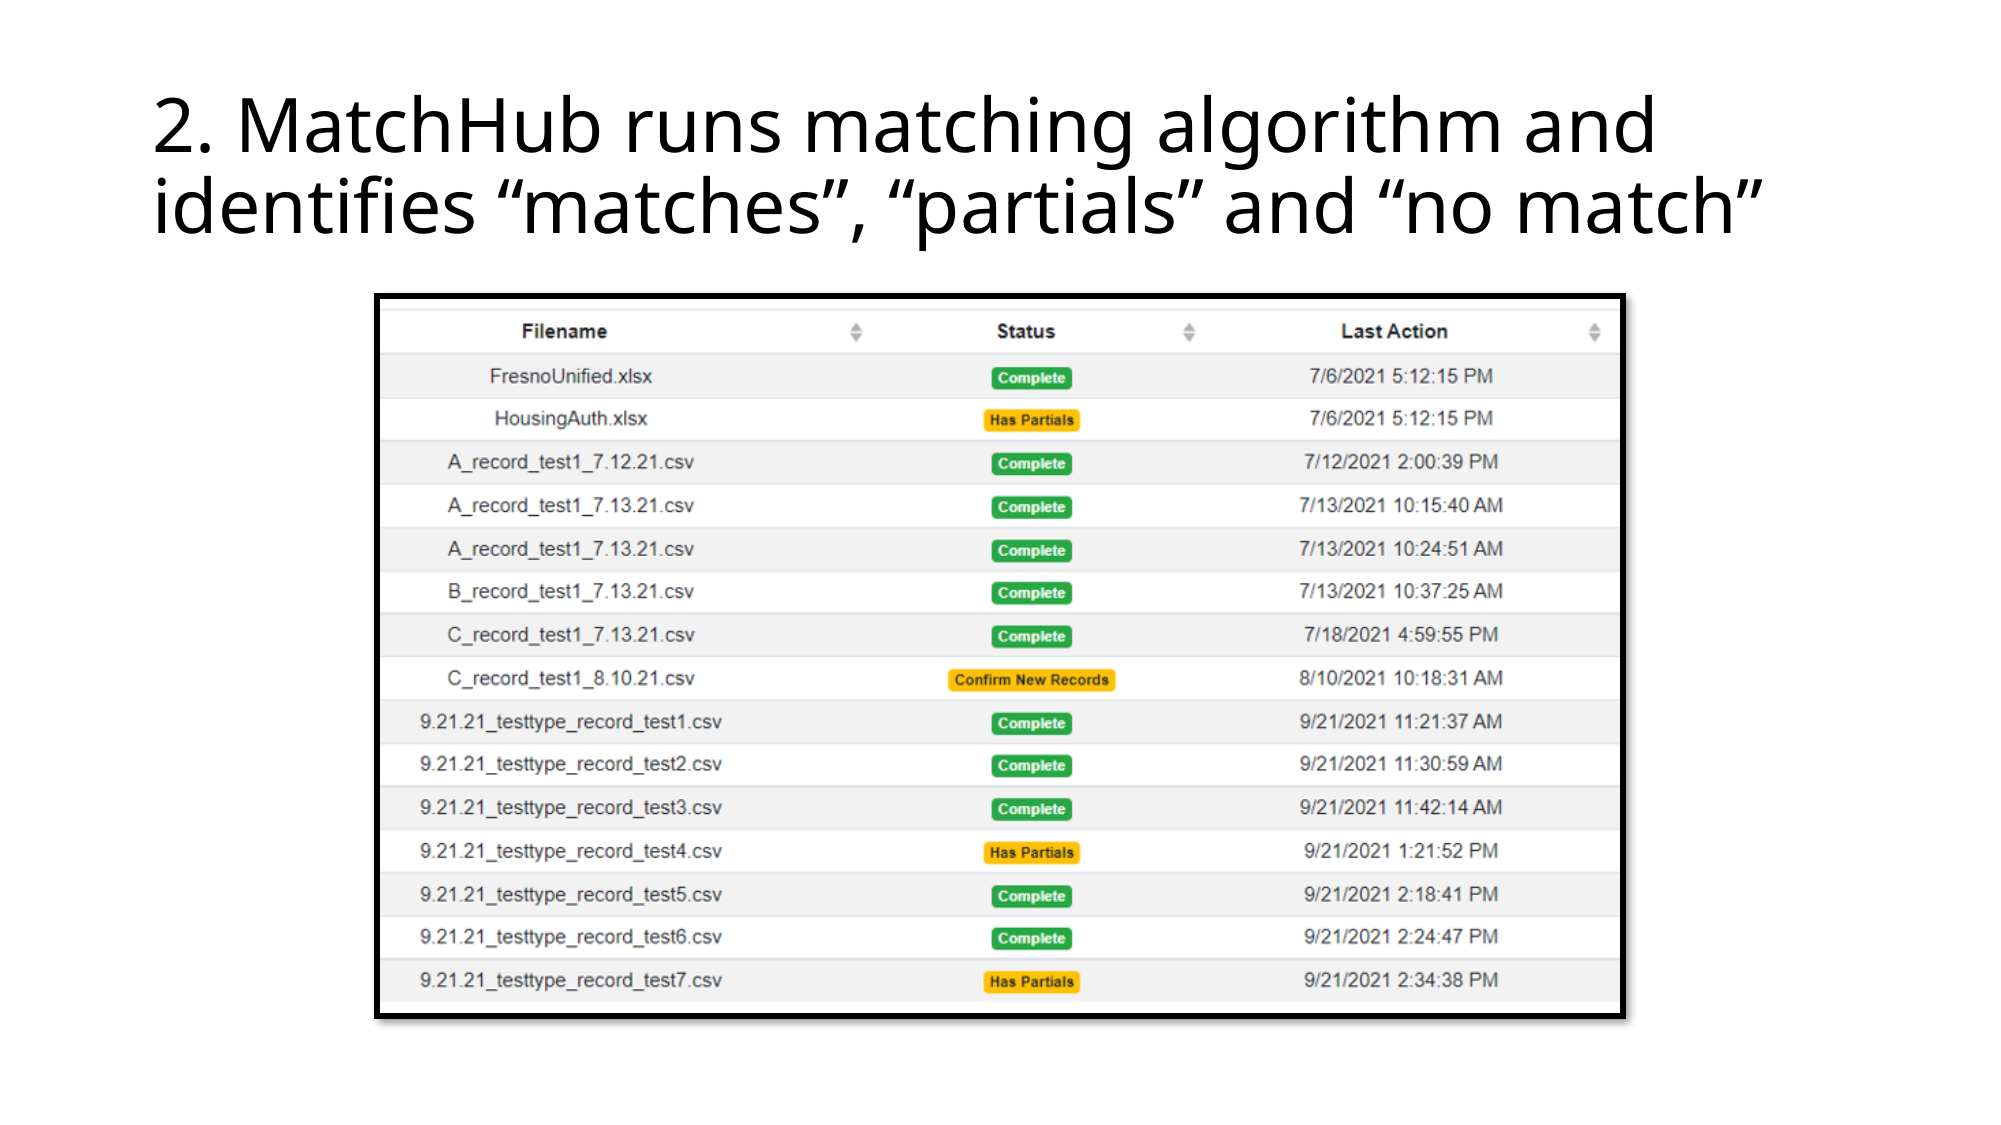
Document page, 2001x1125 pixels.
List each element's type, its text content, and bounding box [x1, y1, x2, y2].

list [380, 299, 1620, 1014]
title 2. MatchHub runs matching algorithm and identifies “matches”, “partials” and “no match” [137, 59, 1863, 278]
